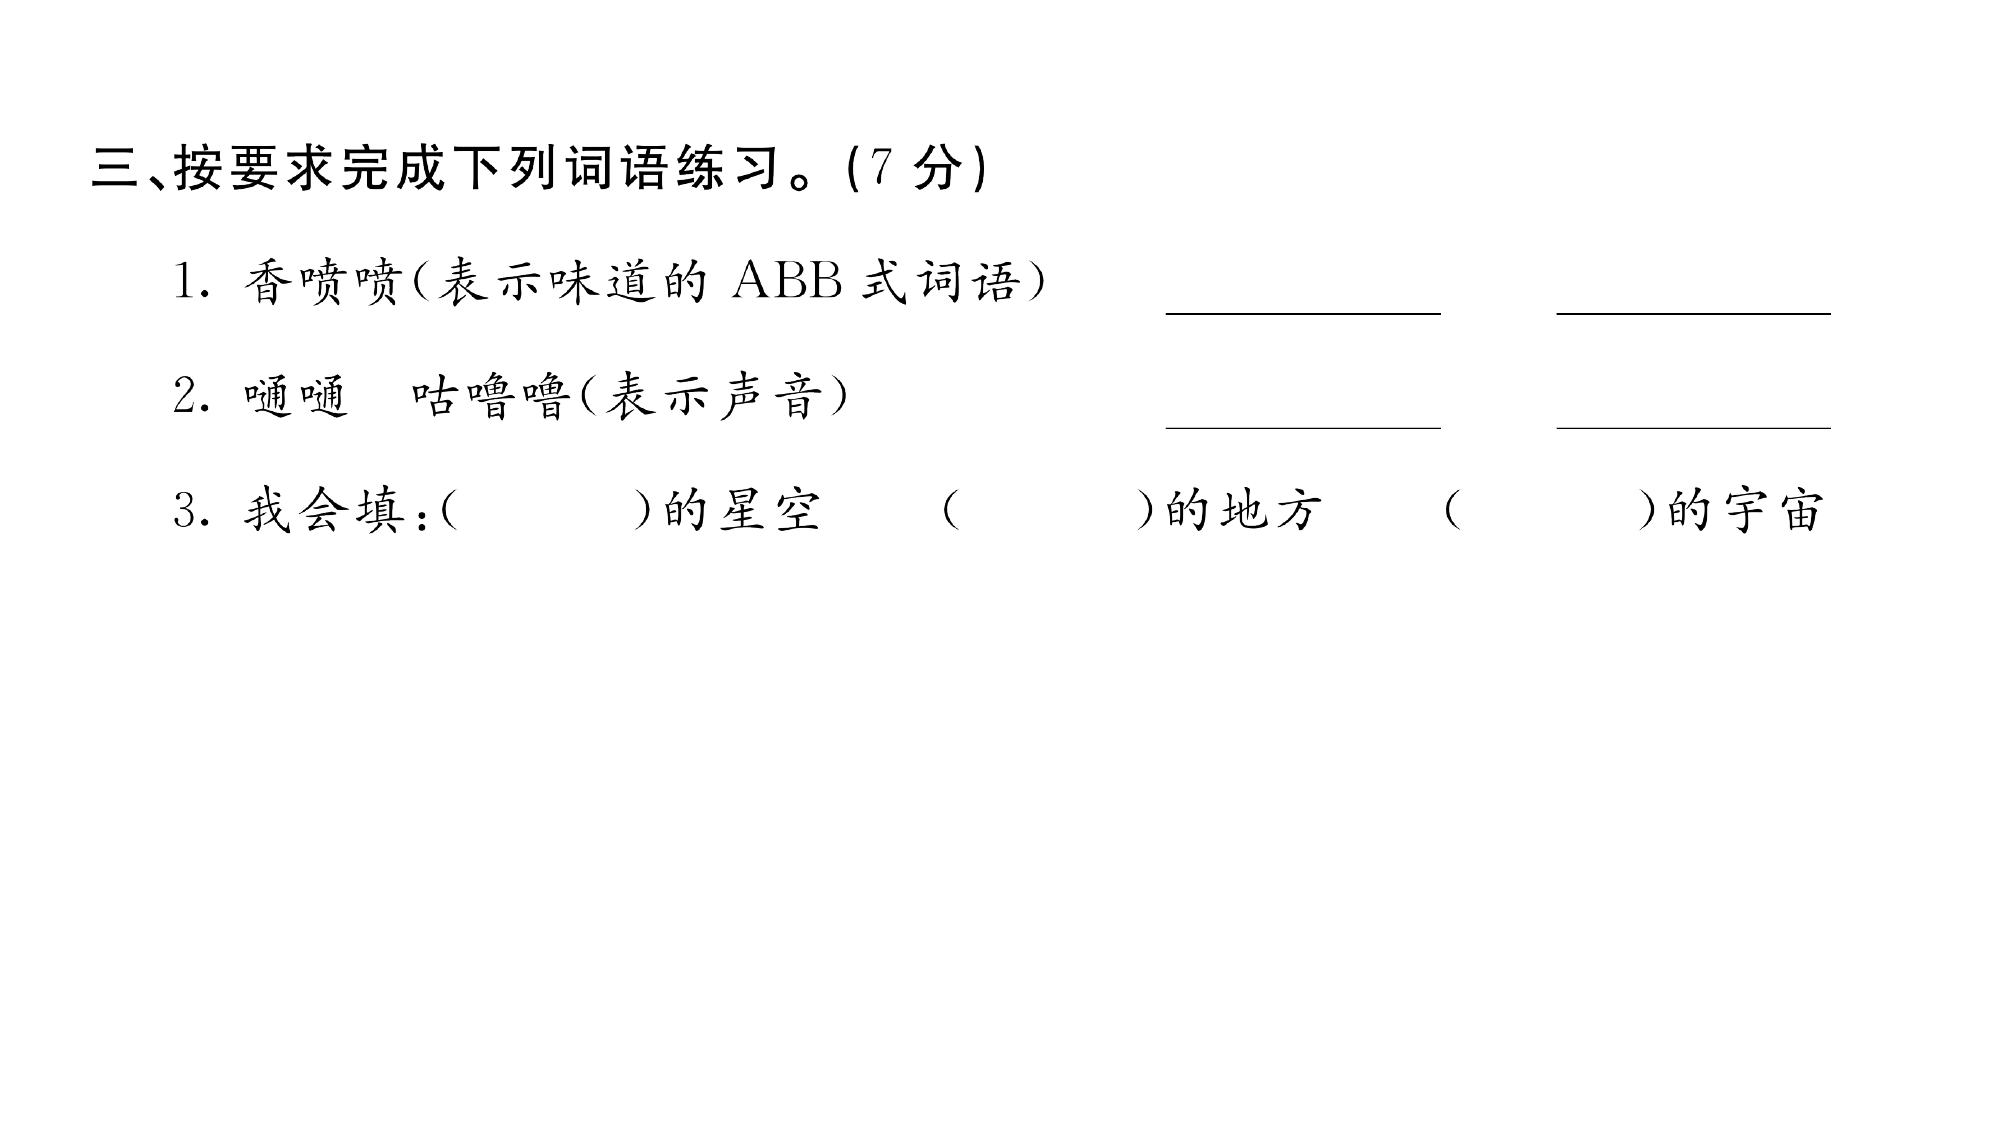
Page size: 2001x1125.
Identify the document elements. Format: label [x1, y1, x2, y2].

picture [88, 118, 1979, 574]
